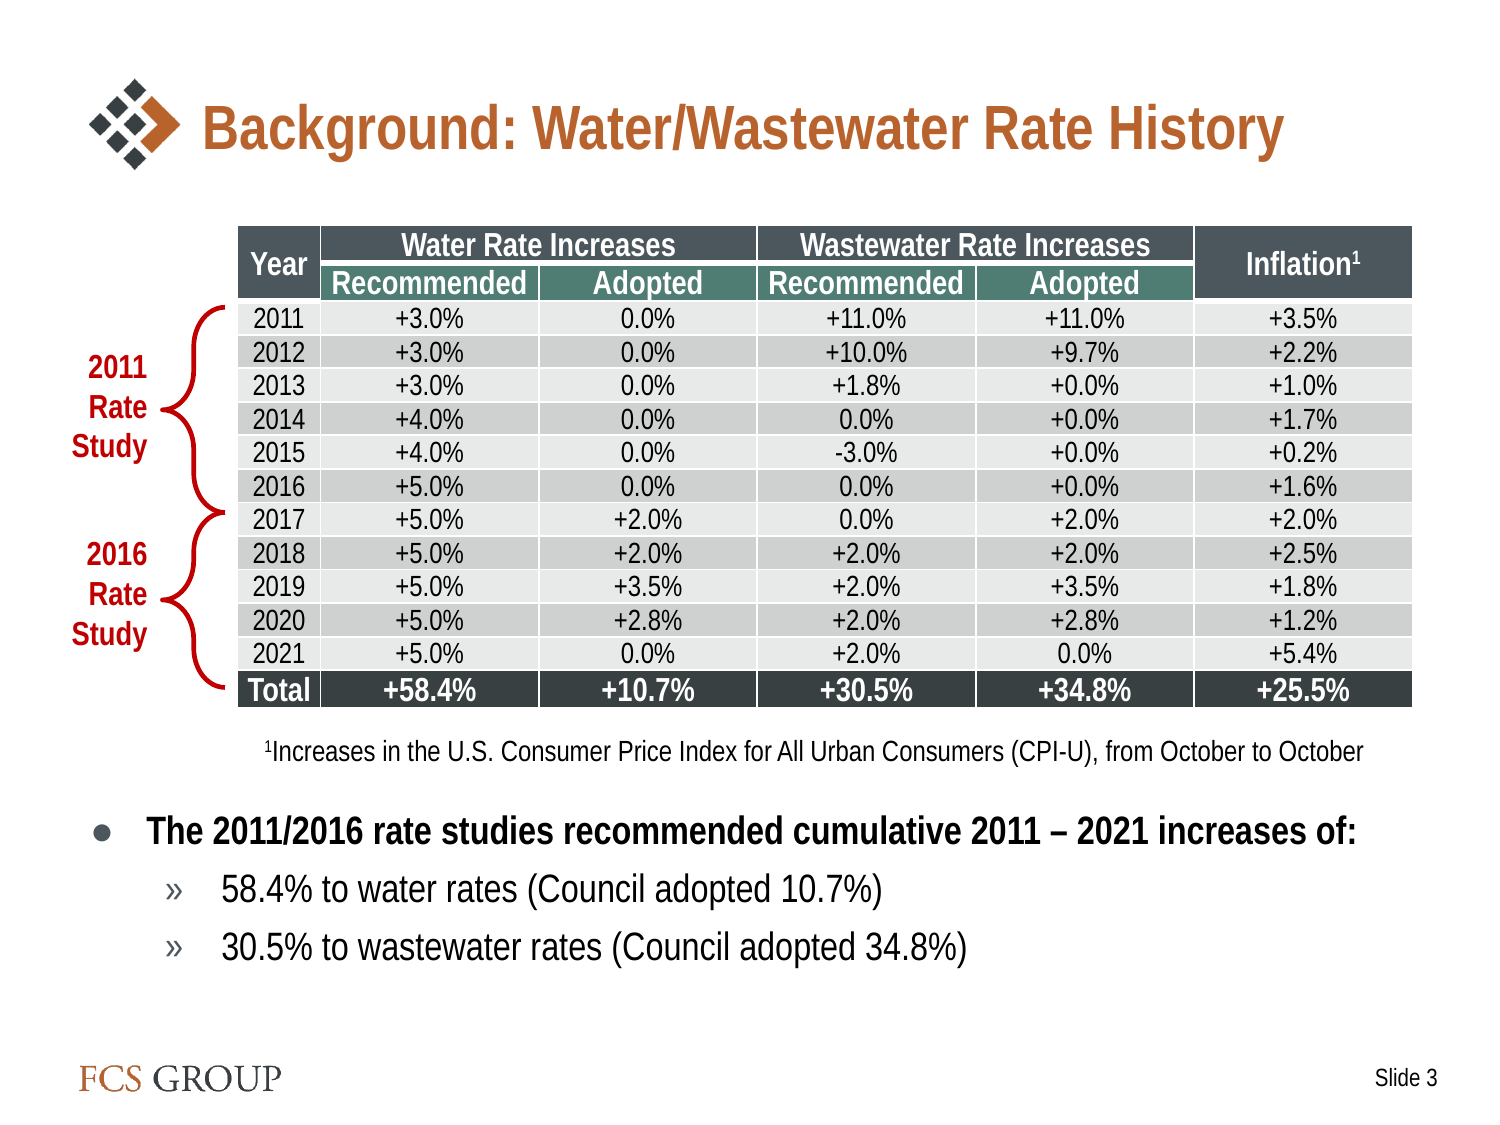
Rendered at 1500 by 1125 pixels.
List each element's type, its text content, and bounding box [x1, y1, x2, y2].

table_cell +1.8% [758, 369, 975, 401]
picture [81, 71, 186, 179]
table_cell +2.0% [758, 638, 975, 669]
table_cell +3.0% [321, 369, 538, 401]
table_cell +11.0% [758, 302, 975, 334]
text_box 2016 Rate Study [24, 524, 163, 660]
table_cell +3.0% [321, 302, 538, 334]
table_cell 2018 [238, 537, 320, 569]
table_cell 0.0% [758, 503, 975, 535]
text_box 2011 Rate Study [24, 337, 163, 472]
table_cell +10.0% [758, 336, 975, 367]
table_cell 0.0% [540, 470, 756, 502]
table_cell +0.0% [977, 436, 1193, 468]
table_cell +5.0% [321, 570, 538, 602]
table_cell Recommended [758, 266, 975, 300]
table_header Water Rate Increases [321, 226, 756, 260]
table_cell +5.0% [321, 470, 538, 502]
table_cell +5.0% [321, 638, 538, 669]
table_header Wastewater Rate Increases [758, 226, 1193, 260]
table_cell 2021 [238, 638, 320, 669]
text_box 1Increases in the U.S. Consumer Price Index for All Urban Consumers (CPI-U), from October to October [249, 724, 1381, 775]
table_cell +1.0% [1195, 369, 1412, 401]
text_box The 2011/2016 rate studies recommended cumulative 2011 – 2021 increases of: 58.4% to water rates (Council adopted 10.7%) 30.5% to wastewater rates (Council adopted 34.8%) [74, 799, 1425, 1038]
table_cell +5.0% [321, 537, 538, 569]
table_cell 0.0% [758, 403, 975, 434]
table_cell +58.4% [321, 671, 538, 707]
table_cell 2015 [238, 436, 320, 468]
table_header Inflation1 [1195, 226, 1412, 298]
table_cell +5.0% [321, 604, 538, 636]
table_cell 2014 [238, 403, 320, 434]
picture [75, 1054, 284, 1100]
table_cell +2.8% [977, 604, 1193, 636]
table_cell 2020 [238, 604, 320, 636]
table_cell +5.4% [1195, 638, 1412, 669]
table_cell +2.5% [1195, 537, 1412, 569]
table_cell 0.0% [540, 638, 756, 669]
table_cell +4.0% [321, 403, 538, 434]
table_cell +9.7% [977, 336, 1193, 367]
table_cell +11.0% [977, 302, 1193, 334]
table_cell +2.2% [1195, 336, 1412, 367]
table_cell 2013 [238, 369, 320, 401]
table_cell 0.0% [977, 638, 1193, 669]
table_cell -3.0% [758, 436, 975, 468]
table_cell Adopted [540, 266, 756, 300]
table_cell 0.0% [540, 436, 756, 468]
table_cell 2012 [238, 336, 320, 367]
table_cell +2.0% [758, 604, 975, 636]
table_cell +0.0% [977, 470, 1193, 502]
table_cell +0.0% [977, 403, 1193, 434]
table_cell +2.0% [977, 537, 1193, 569]
table_cell 2011 [238, 304, 320, 334]
table_cell Total [238, 671, 320, 707]
table_cell 0.0% [540, 302, 756, 334]
table_cell 0.0% [540, 336, 756, 367]
table_cell +1.8% [1195, 570, 1412, 602]
title Background: Water/Wastewater Rate History [187, 50, 1425, 200]
table_cell +1.6% [1195, 470, 1412, 502]
table_cell +2.8% [540, 604, 756, 636]
table_cell +2.0% [1195, 503, 1412, 535]
table_cell +3.0% [321, 336, 538, 367]
table_cell +3.5% [540, 570, 756, 602]
table_cell +2.0% [540, 537, 756, 569]
text_box [163, 511, 226, 689]
table_cell +2.0% [758, 537, 975, 569]
table_cell +1.2% [1195, 604, 1412, 636]
table_cell +34.8% [977, 671, 1193, 707]
table_header Year [238, 226, 320, 298]
table_cell Recommended [321, 266, 538, 300]
table_cell +2.0% [540, 503, 756, 535]
table_cell 0.0% [758, 470, 975, 502]
table_cell 0.0% [540, 369, 756, 401]
table_cell +5.0% [321, 503, 538, 535]
table_cell +2.0% [977, 503, 1193, 535]
table_cell +4.0% [321, 436, 538, 468]
table_cell +2.0% [758, 570, 975, 602]
table_cell 2016 [238, 470, 320, 502]
table_cell +1.7% [1195, 403, 1412, 434]
table_cell +3.5% [1195, 304, 1412, 334]
table_cell 0.0% [540, 403, 756, 434]
table_cell 2017 [238, 503, 320, 535]
table_cell +25.5% [1195, 671, 1412, 707]
table_cell +0.0% [977, 369, 1193, 401]
table_cell 2019 [238, 570, 320, 602]
table_cell +0.2% [1195, 436, 1412, 468]
table_cell +3.5% [977, 570, 1193, 602]
table_cell Adopted [977, 266, 1193, 300]
table_cell +30.5% [758, 671, 975, 707]
text_box [163, 306, 226, 512]
table_cell +10.7% [540, 671, 756, 707]
